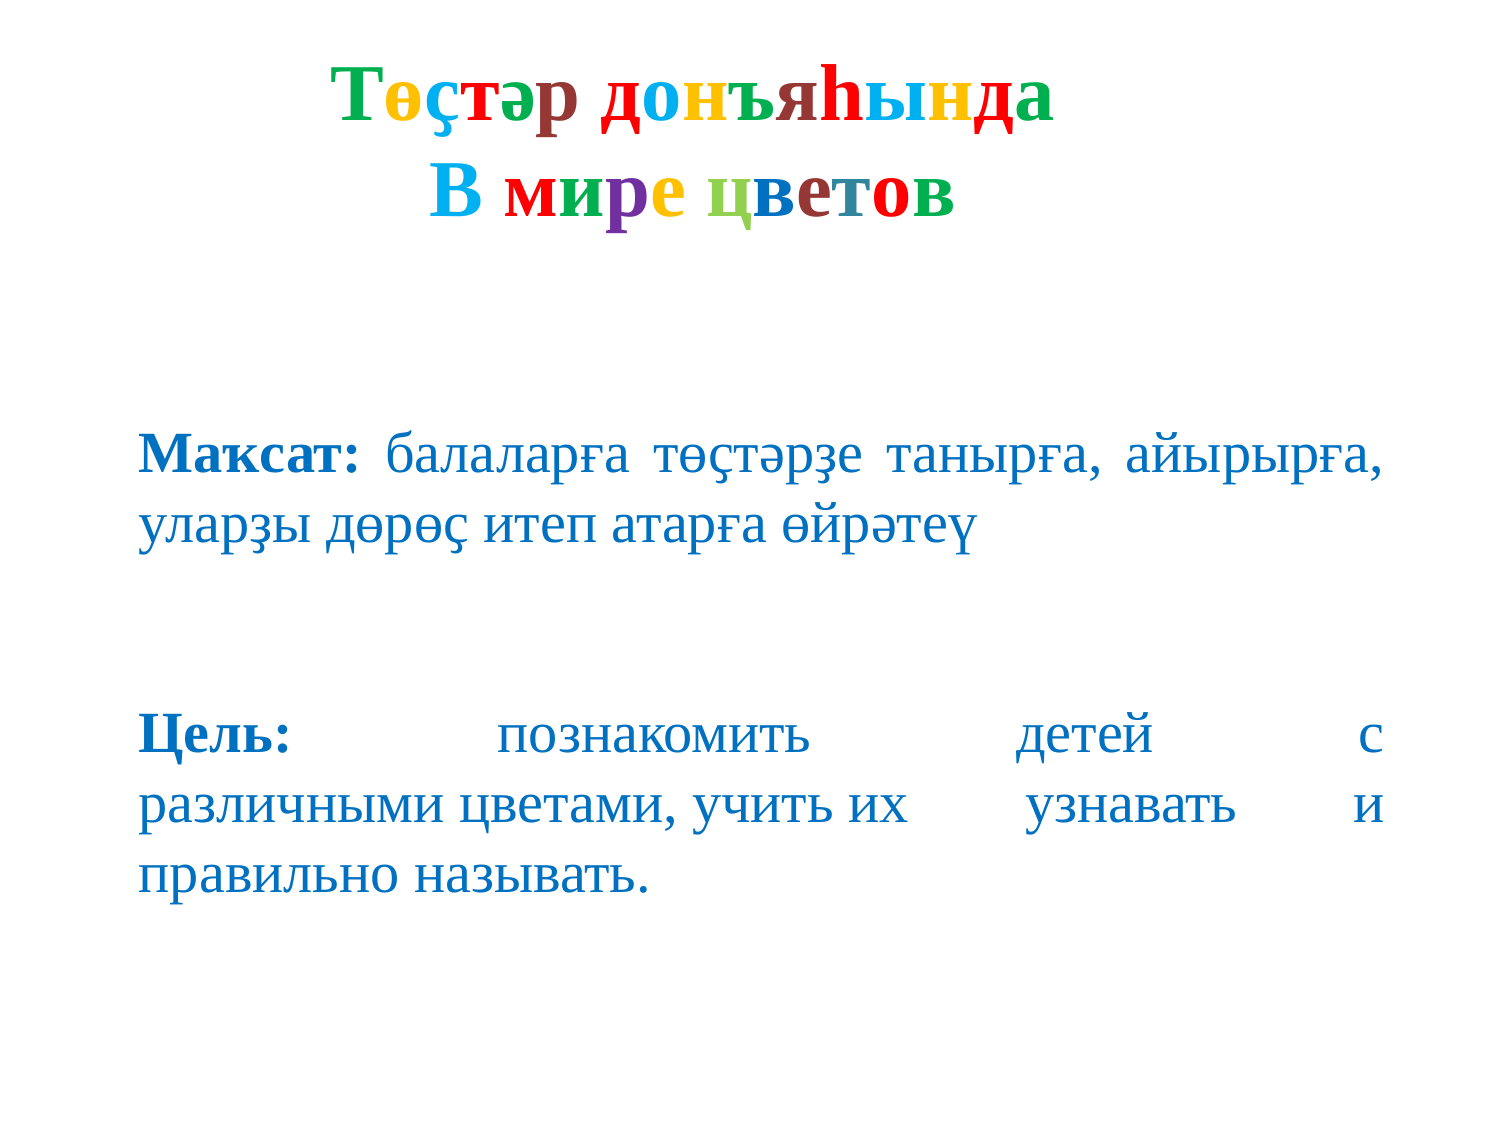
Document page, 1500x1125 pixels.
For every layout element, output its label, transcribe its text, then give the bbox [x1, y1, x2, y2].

text_box Маҡсат: балаларға төҫтәрҙе танырға, айырырға, уларҙы дөрөҫ итеп атарға өйрәтеү Цель: познакомить детей с различными цветами, учить их узнавать и правильно называть. [123, 361, 1400, 912]
title Төҫтәр донъяһында В мире цветов [17, 30, 1368, 339]
